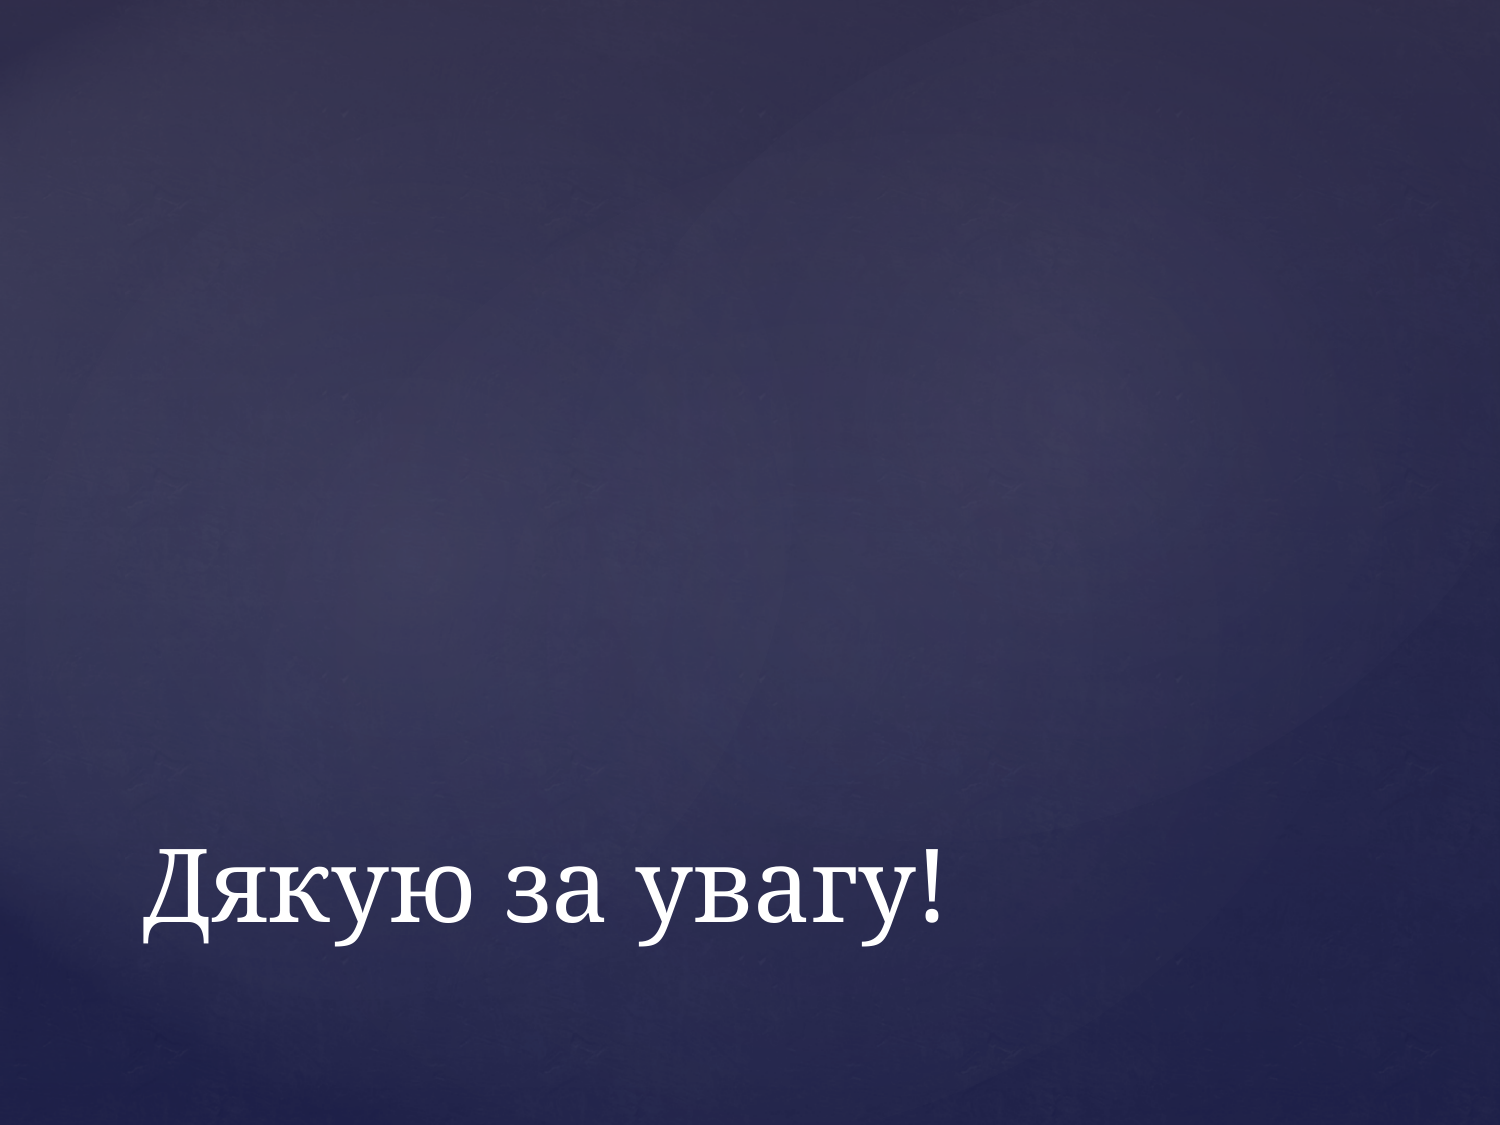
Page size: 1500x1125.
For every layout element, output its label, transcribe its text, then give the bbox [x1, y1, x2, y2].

title Дякую за увагу! [127, 800, 1365, 950]
